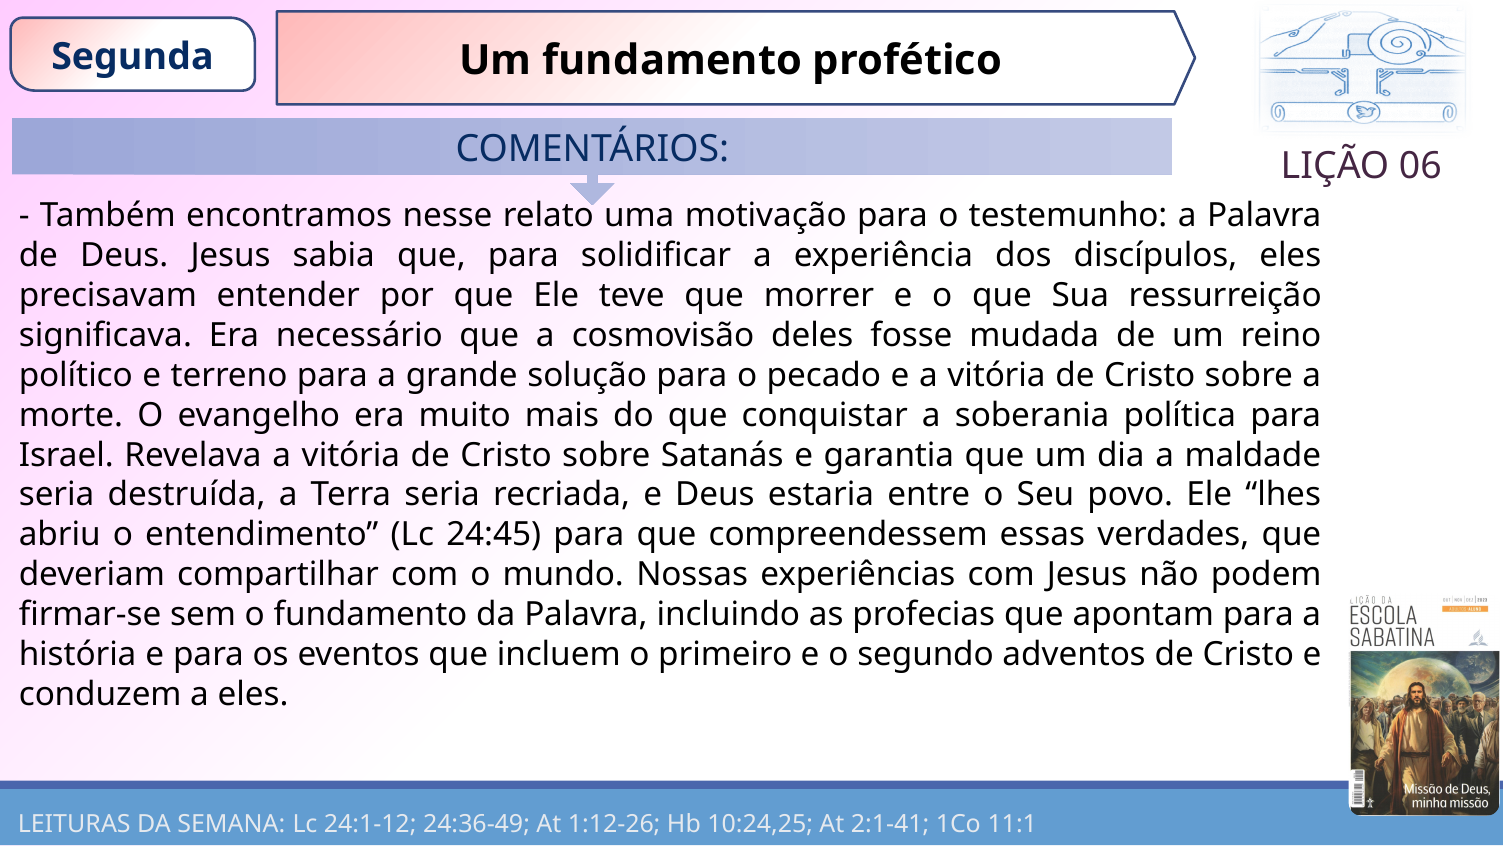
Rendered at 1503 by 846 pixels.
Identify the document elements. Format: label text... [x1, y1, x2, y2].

text_box LEITURAS DA SEMANA: Lc 24:1-12; 24:36-49; At 1:12-26; Hb 10:24,25; At 2:1-41; 1Co 11:1 [3, 799, 1421, 845]
text_box - Também encontramos nesse relato uma motivação para o testemunho: a Palavra de Deus. Jesus sabia que, para solidificar a experiência dos discípulos, eles precisavam entender por que Ele teve que morrer e o que Sua ressurreição significava. Era necessário que a cosmovisão deles fosse mudada de um reino político e terreno para a grande solução para o pecado e a vitória de Cristo sobre a morte. O evangelho era muito mais do que conquistar a soberania política para Israel. Revelava a vitória de Cristo sobre Satanás e garantia que um dia a maldade seria destruída, a Terra seria recriada, e Deus estaria entre o Seu povo. Ele “lhes abriu o entendimento” (Lc 24:45) para que compreendessem essas verdades, que deveriam compartilhar com o mundo. Nossas experiências com Jesus não podem firmar-se sem o fundamento da Palavra, incluindo as profecias que apontam para a história e para os eventos que incluem o primeiro e o segundo adventos de Cristo e conduzem a eles. [4, 185, 1339, 720]
text_box Segunda [9, 16, 257, 92]
text_box LIÇÃO 06 [1265, 148, 1458, 194]
text_box Um fundamento profético [275, 10, 1197, 106]
picture [1348, 592, 1501, 817]
text_box COMENTÁRIOS: [10, 116, 1174, 207]
picture [1249, 0, 1474, 140]
